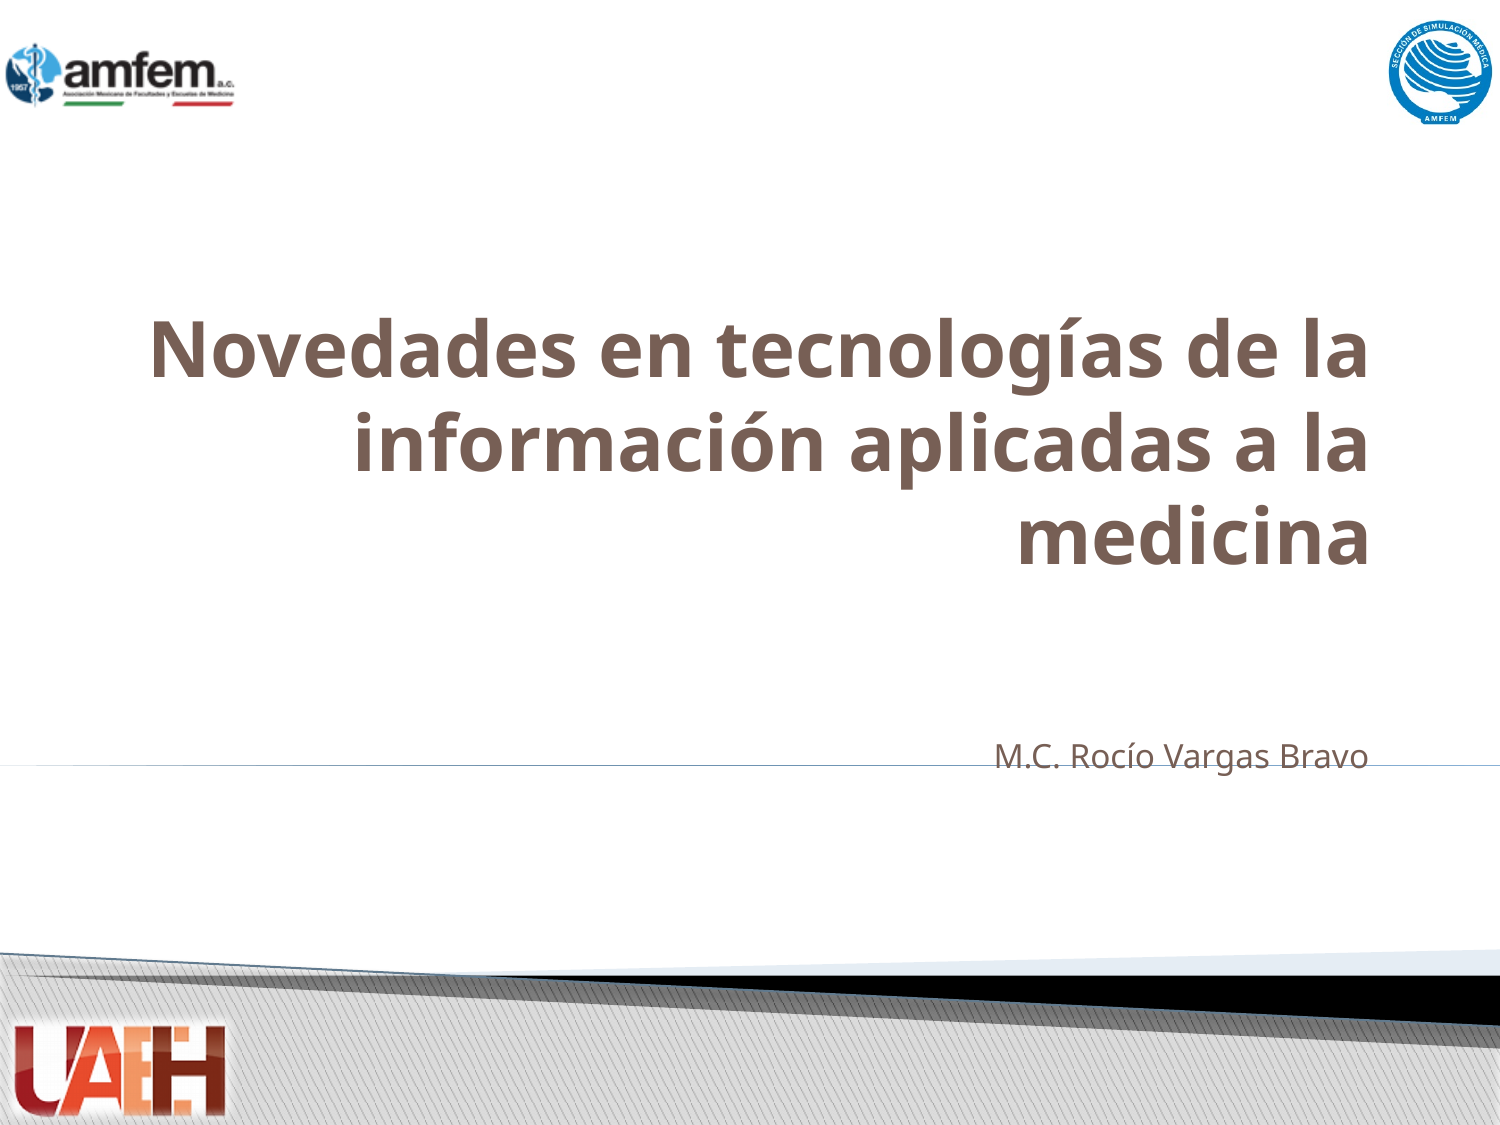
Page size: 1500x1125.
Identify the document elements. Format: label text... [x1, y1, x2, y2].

picture [5, 975, 1500, 1049]
title Novedades en tecnologías de la información aplicadas a la medicina [112, 287, 1388, 588]
picture [3, 0, 239, 157]
picture [0, 1010, 239, 1125]
subtitle M.C. Rocío Vargas Bravo [112, 727, 1388, 925]
picture [1387, 19, 1493, 125]
